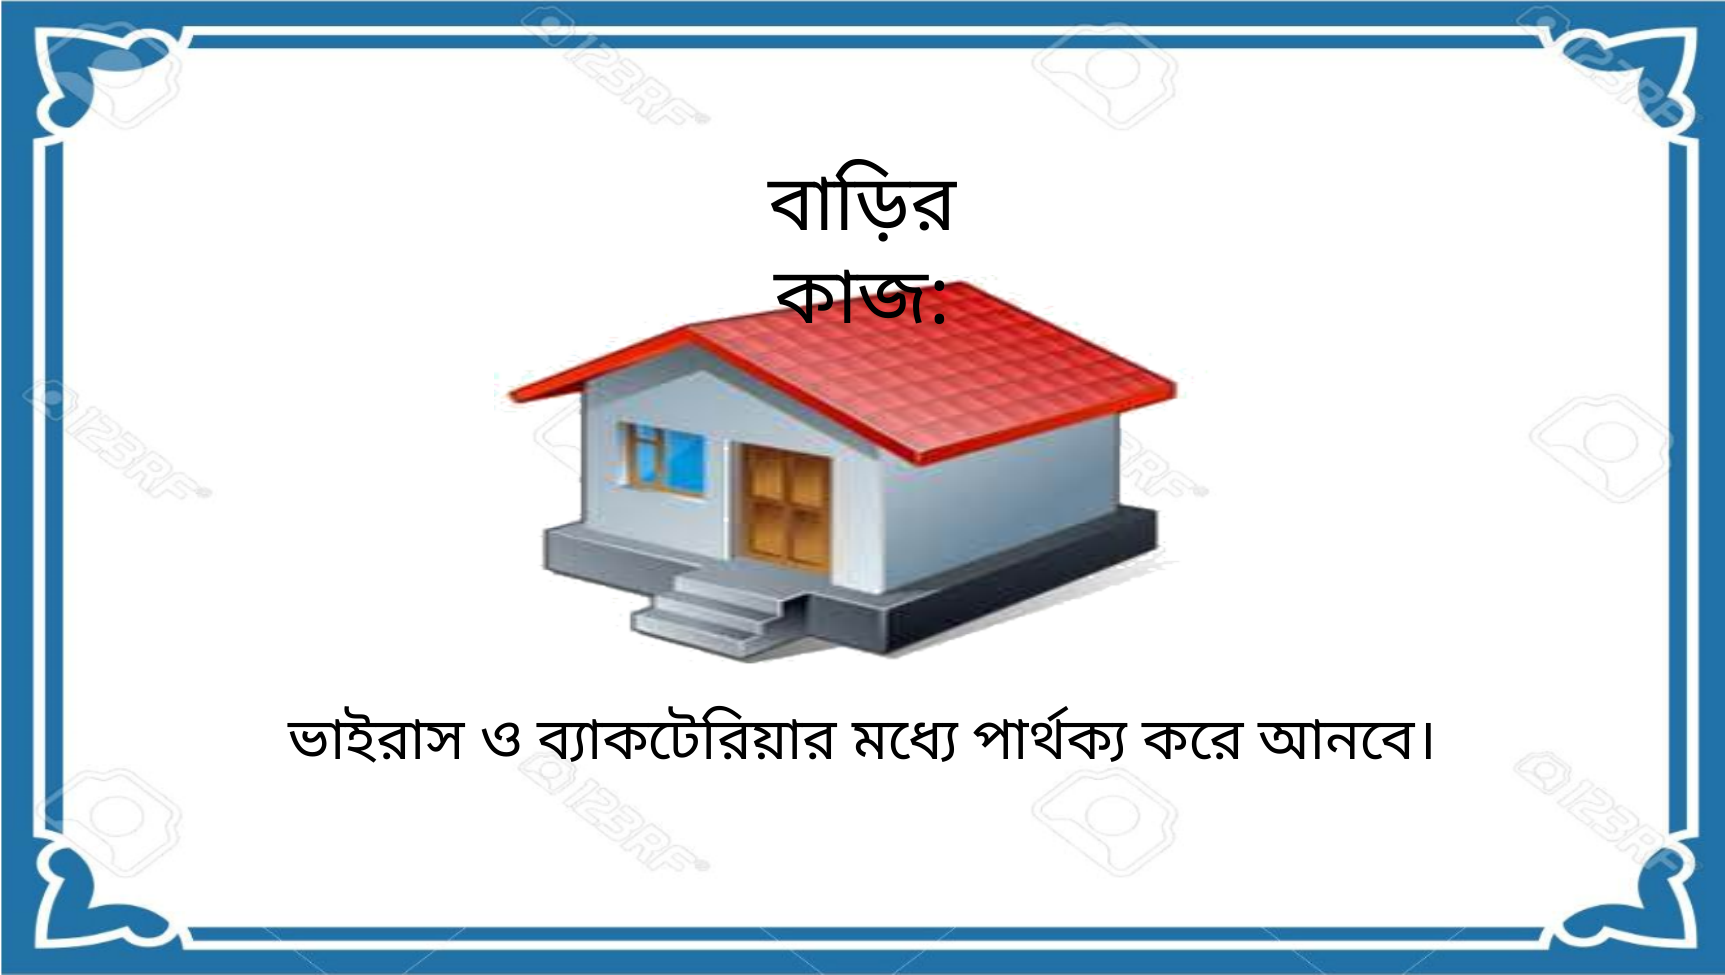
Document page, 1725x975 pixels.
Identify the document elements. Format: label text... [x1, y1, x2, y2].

picture [3, 1, 1724, 975]
text_box বাড়ির কাজ: [677, 145, 1048, 275]
text_box ভাইরাস ও ব্যাকটেরিয়ার মধ্যে পার্থক্য করে আনবে। [274, 694, 1452, 779]
